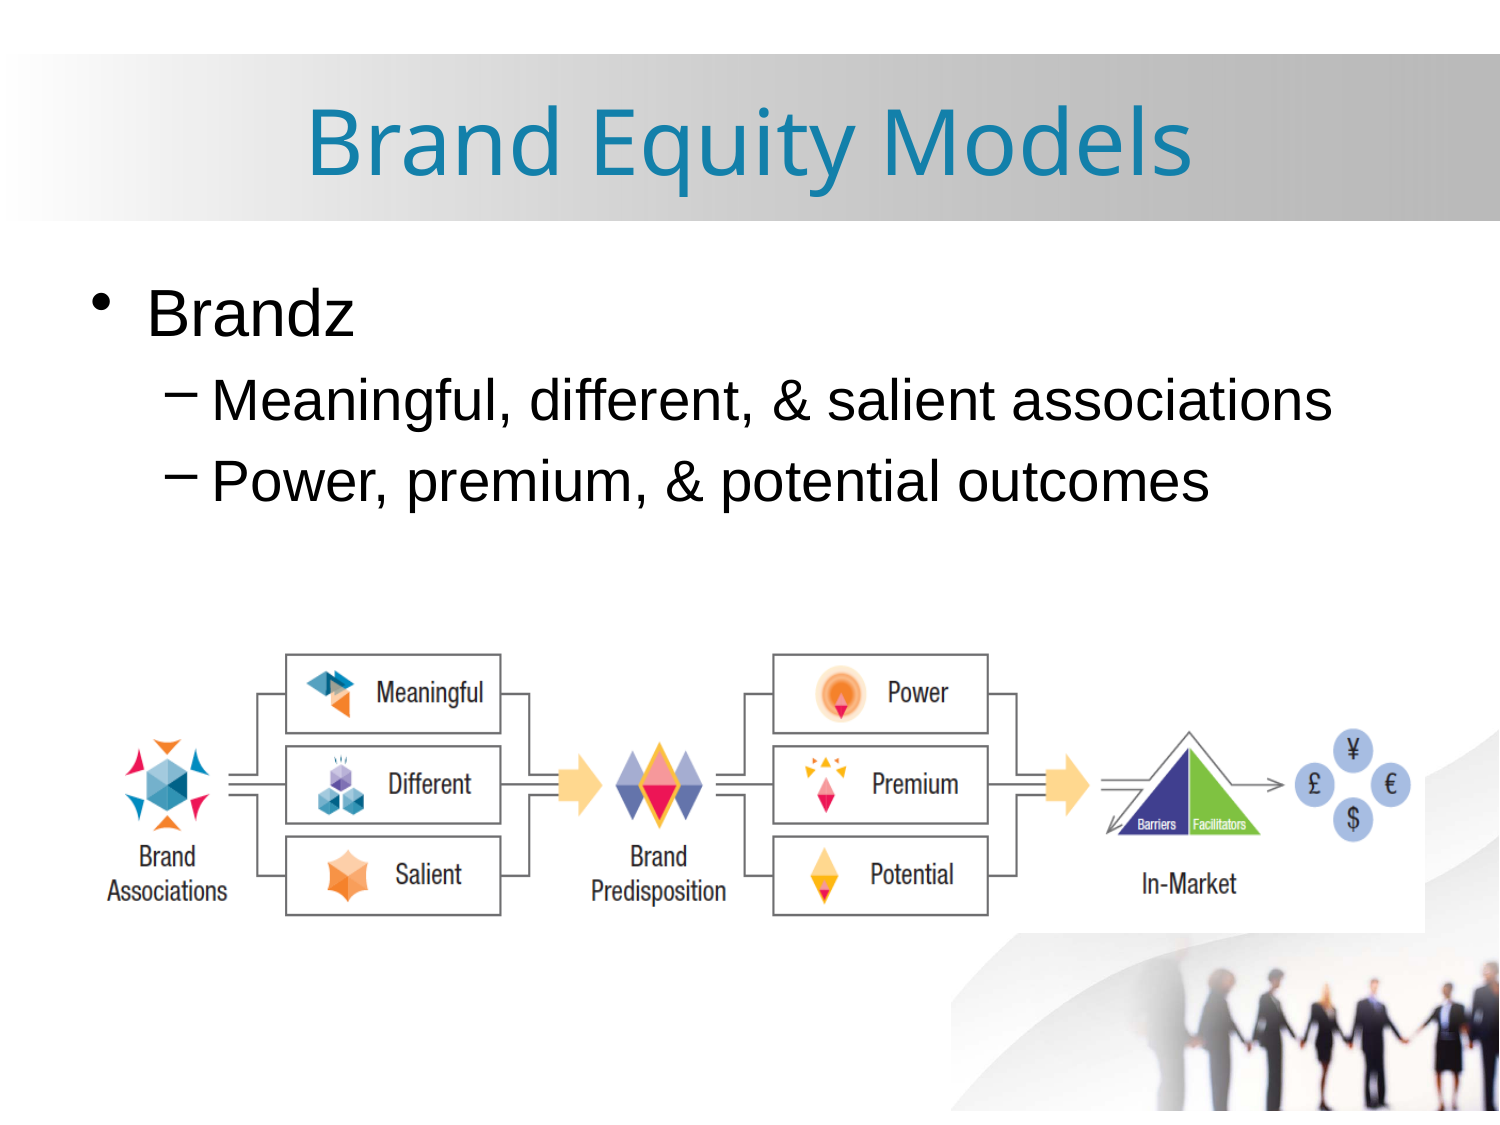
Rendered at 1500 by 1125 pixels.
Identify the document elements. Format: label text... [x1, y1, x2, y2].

title Brand Equity Models [74, 44, 1426, 233]
list Brandz Meaningful, different, & salient associations Power, premium, & potential outcomes [74, 262, 1426, 1006]
picture [951, 728, 1499, 1111]
picture [74, 637, 1425, 933]
